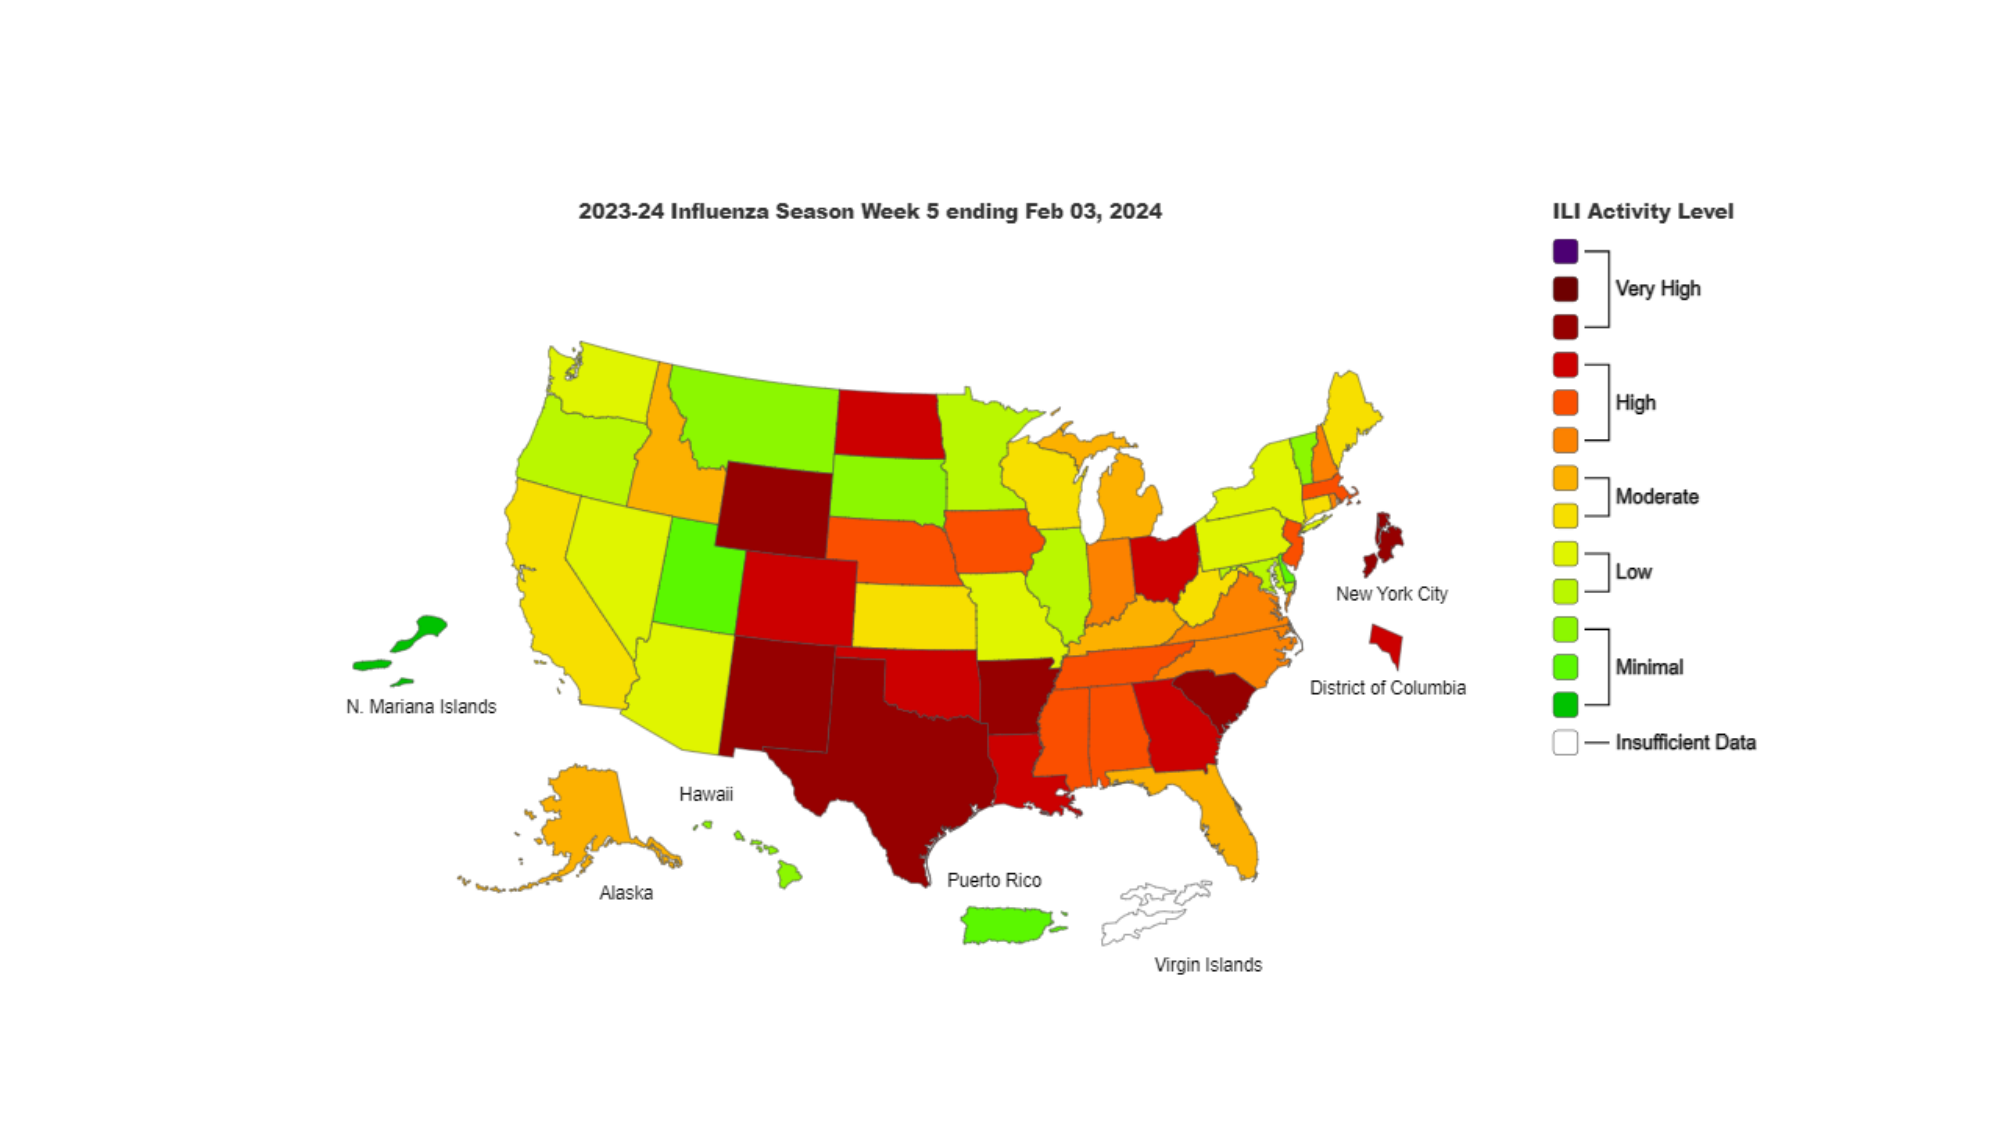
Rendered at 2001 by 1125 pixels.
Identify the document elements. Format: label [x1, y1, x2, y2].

picture [140, 111, 1860, 1014]
